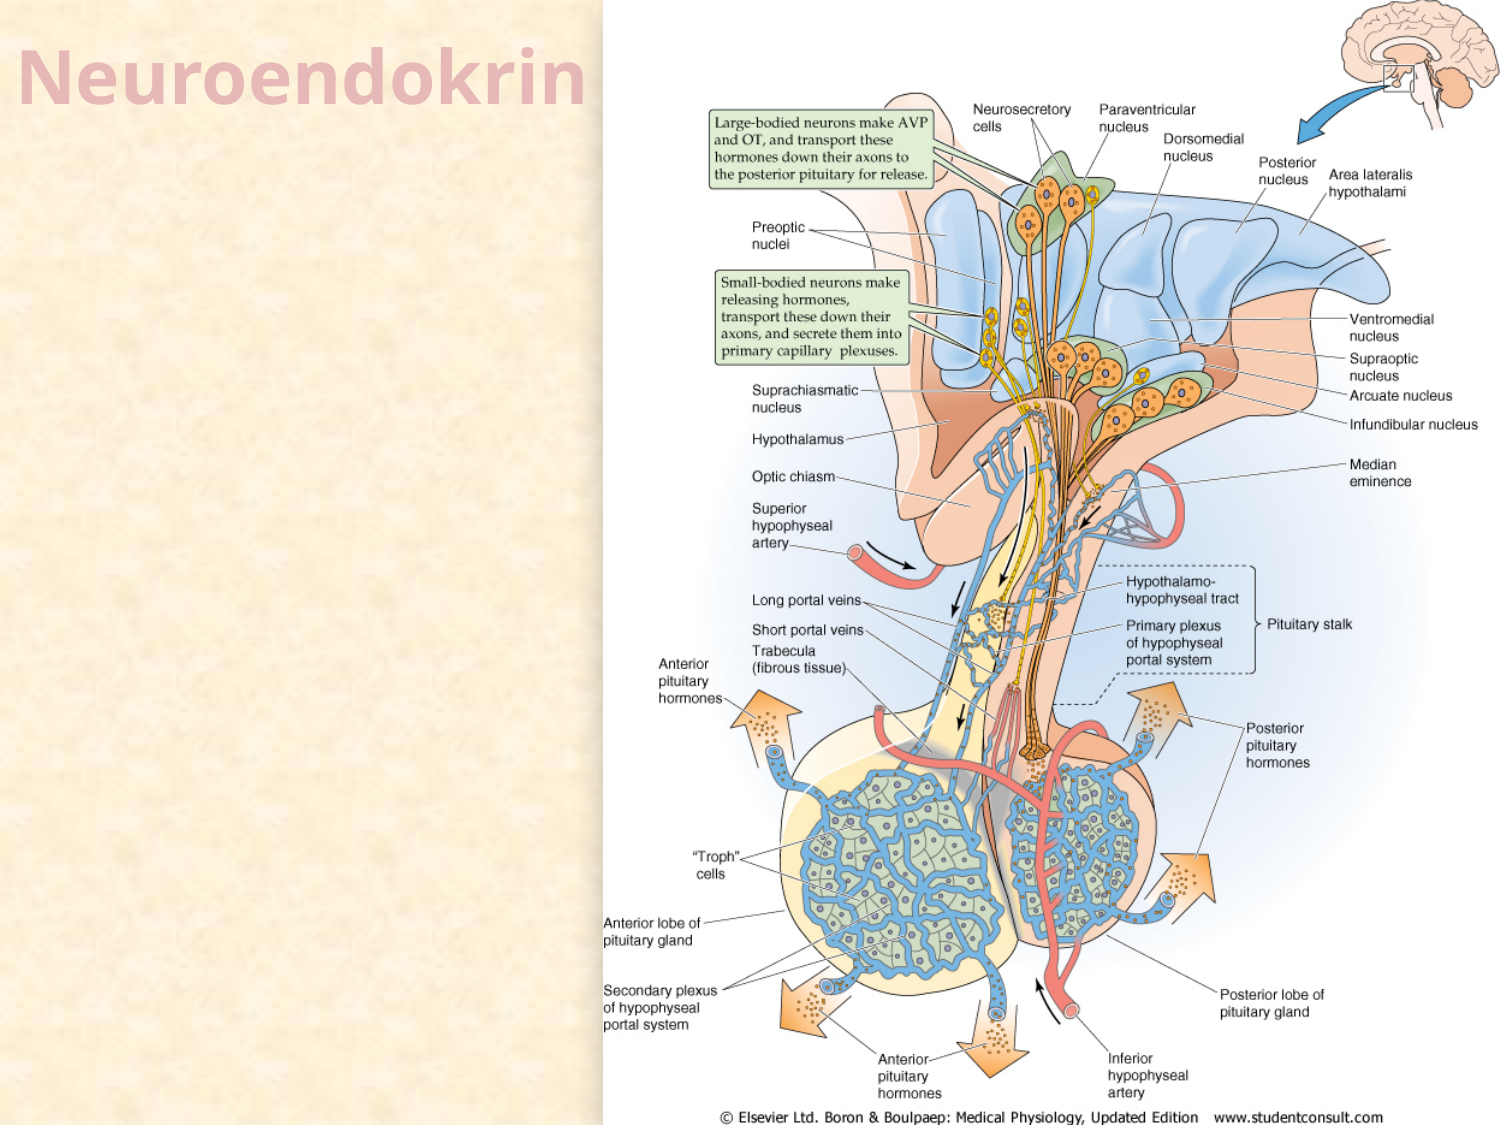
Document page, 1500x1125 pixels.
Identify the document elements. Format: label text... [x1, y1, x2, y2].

title Neuroendokrin [0, 0, 597, 149]
picture [0, 0, 1500, 1125]
